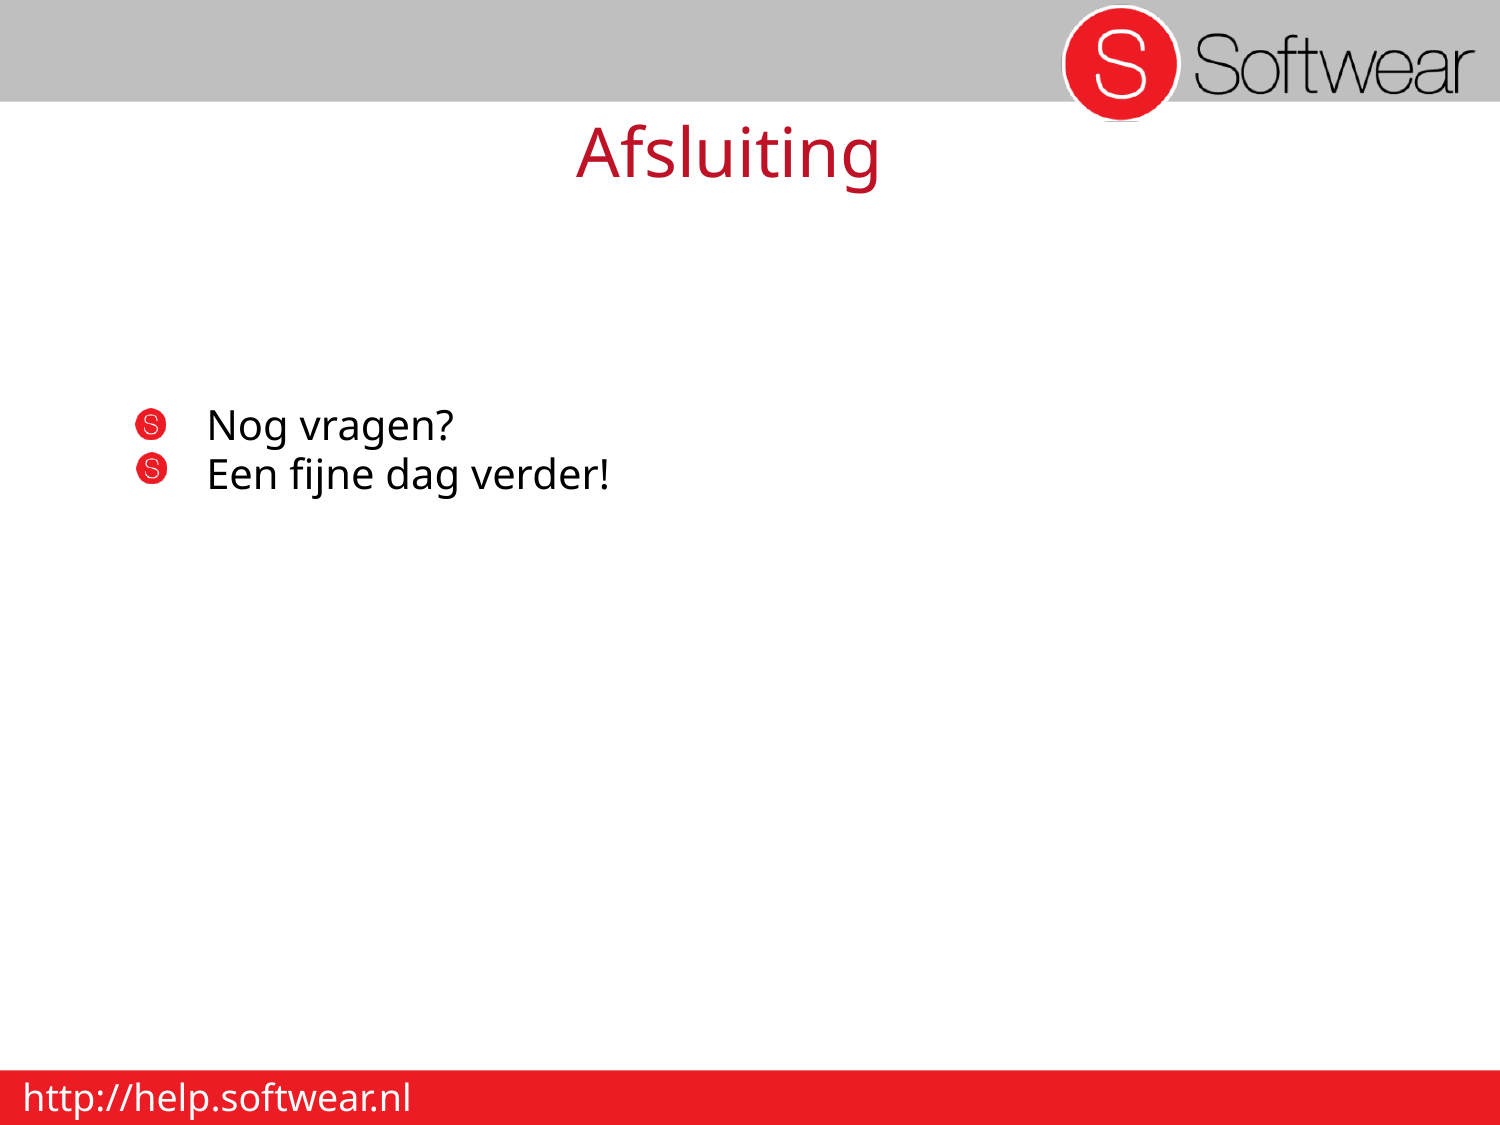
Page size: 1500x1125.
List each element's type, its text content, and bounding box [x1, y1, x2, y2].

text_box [135, 408, 167, 484]
text_box Nog vragen? Een fijne dag verder! [191, 390, 1376, 506]
picture [1045, 0, 1496, 126]
text_box Afsluiting [29, 101, 1430, 227]
